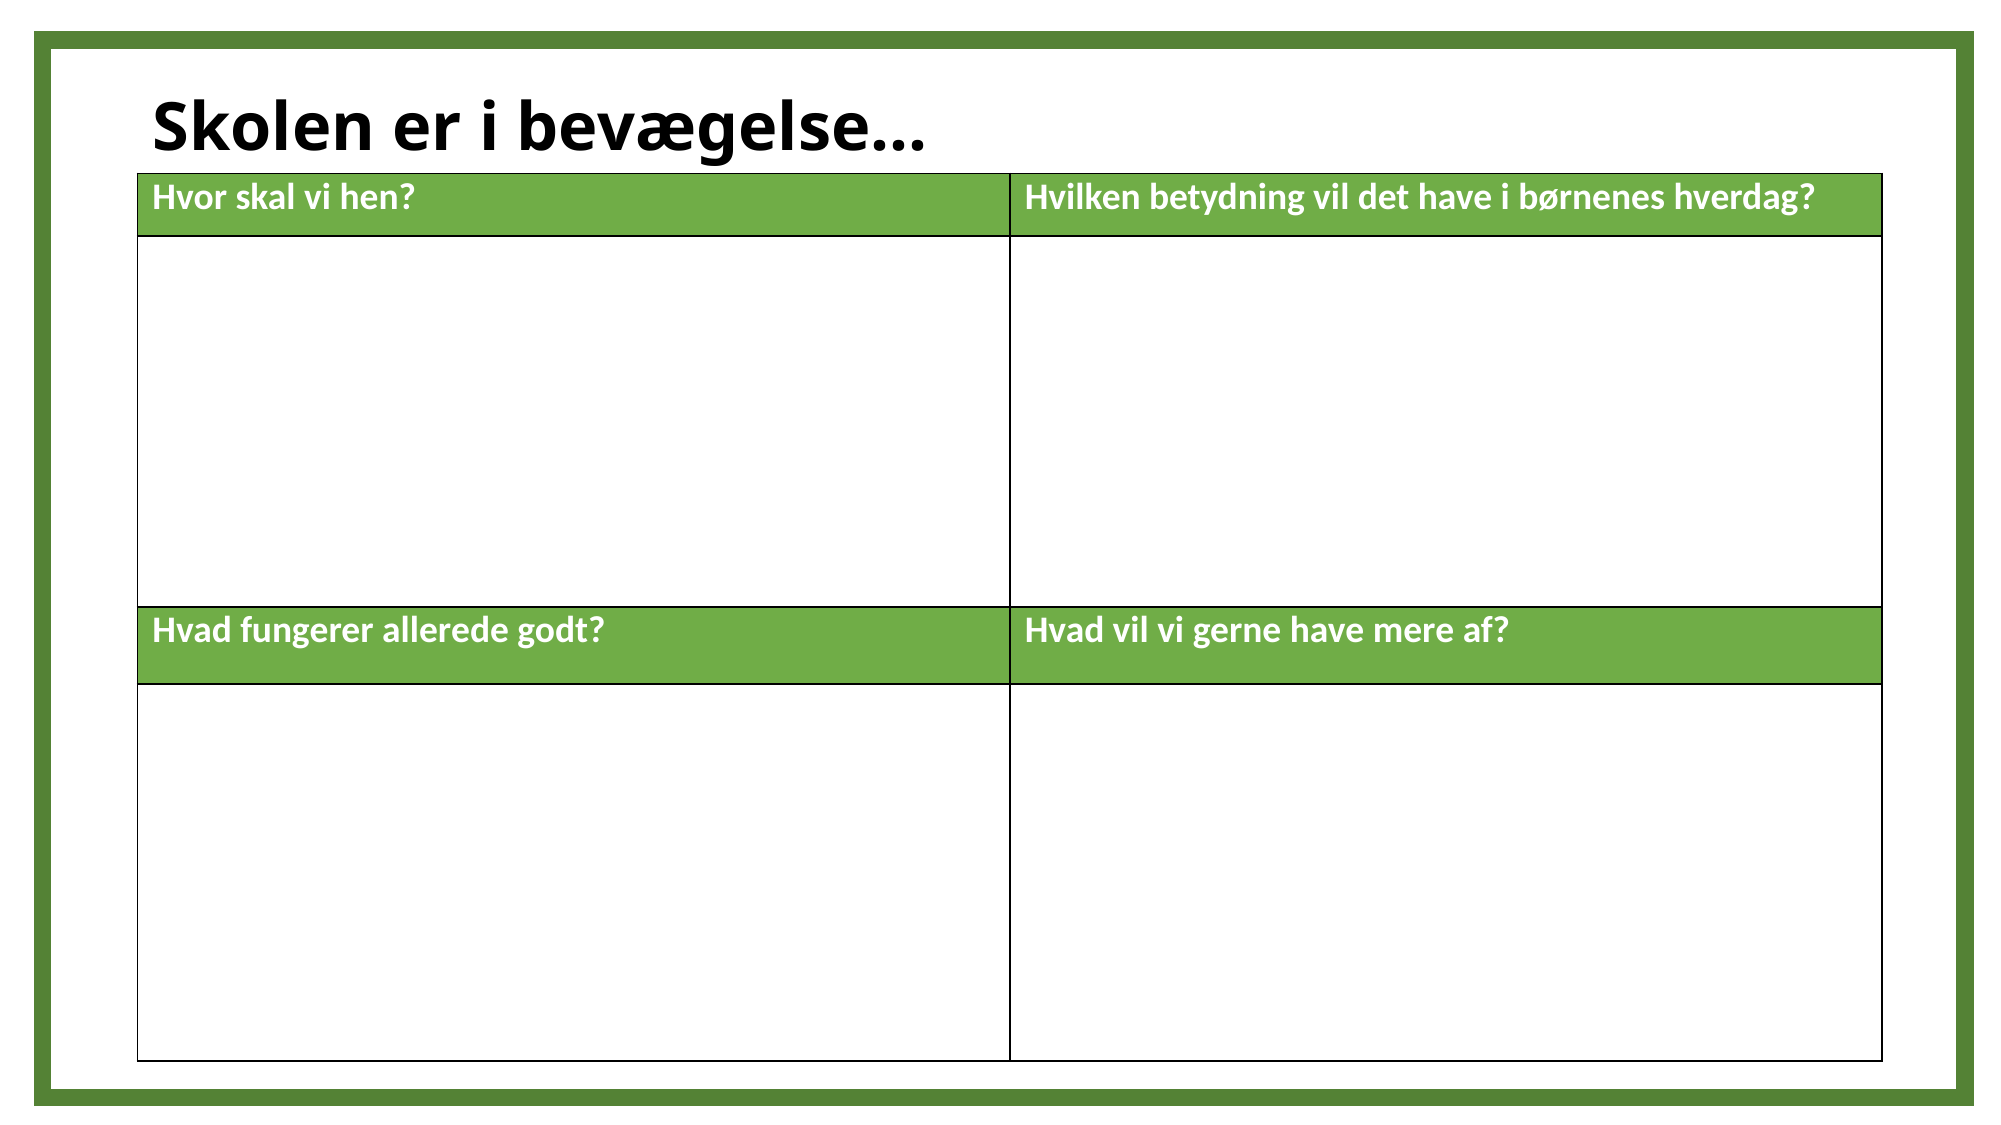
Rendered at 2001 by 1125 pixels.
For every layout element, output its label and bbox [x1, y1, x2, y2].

text_box [41, 39, 1966, 1098]
